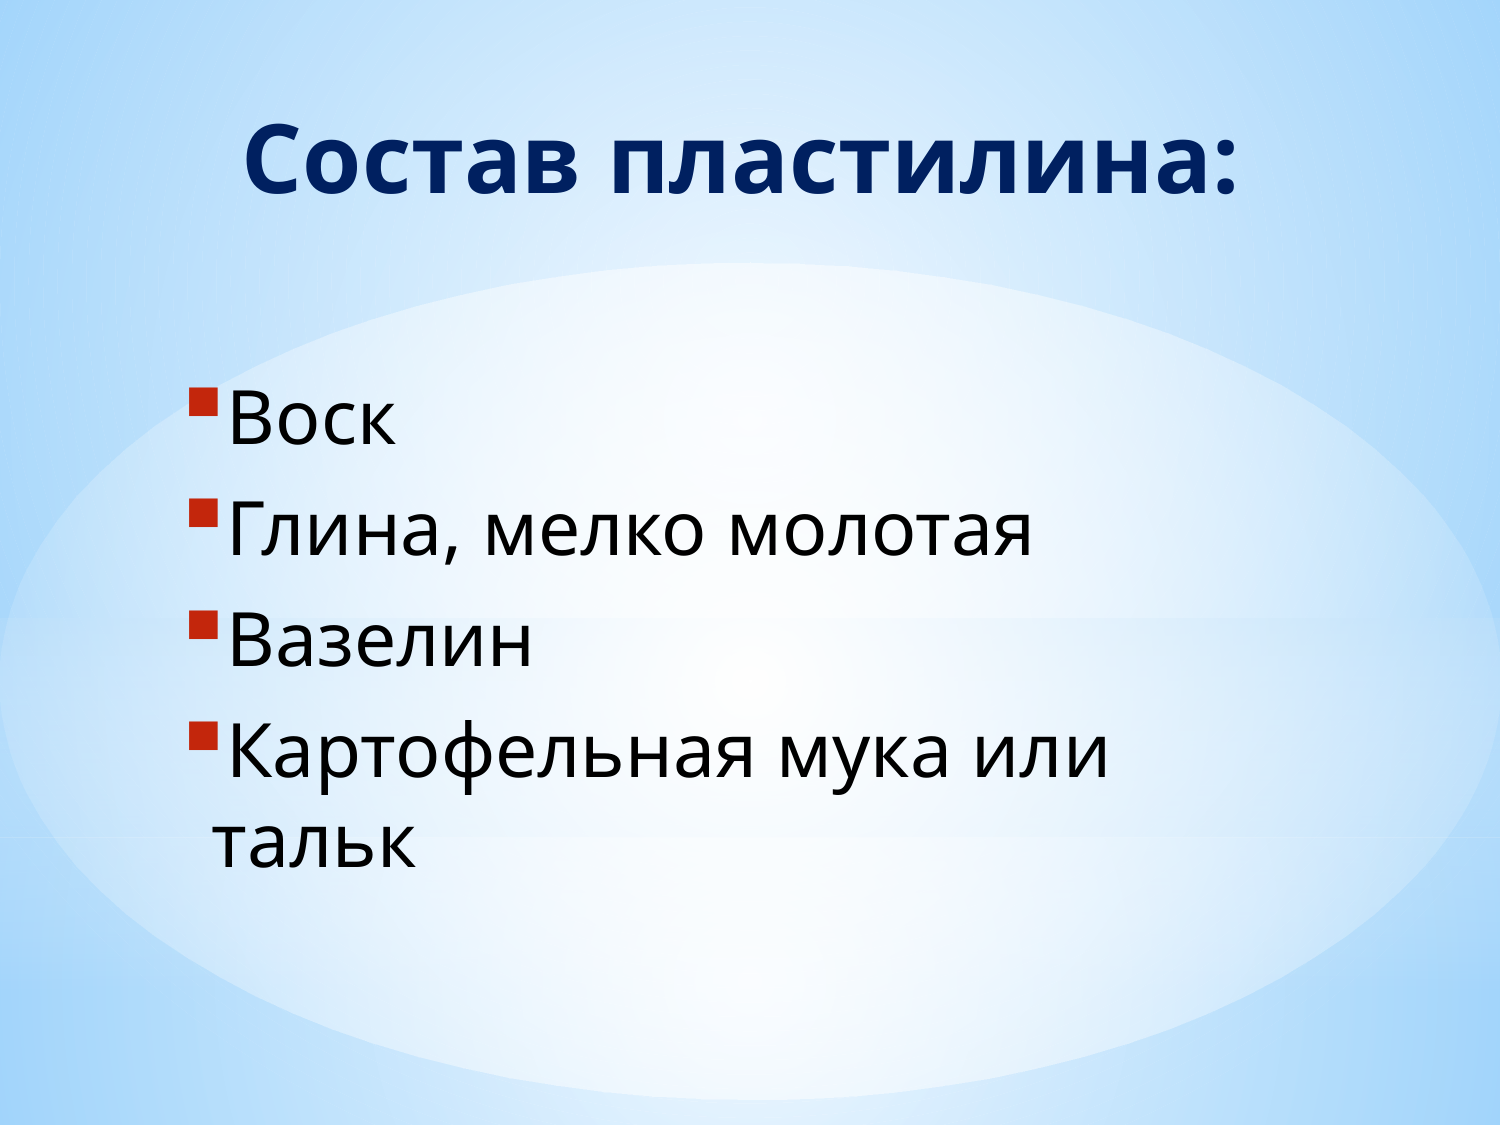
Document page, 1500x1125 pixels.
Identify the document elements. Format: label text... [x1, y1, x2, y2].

list Воск Глина, мелко молотая Вазелин Картофельная мука или тальк [159, 361, 1210, 932]
title Состав пластилина: [206, 90, 1275, 278]
